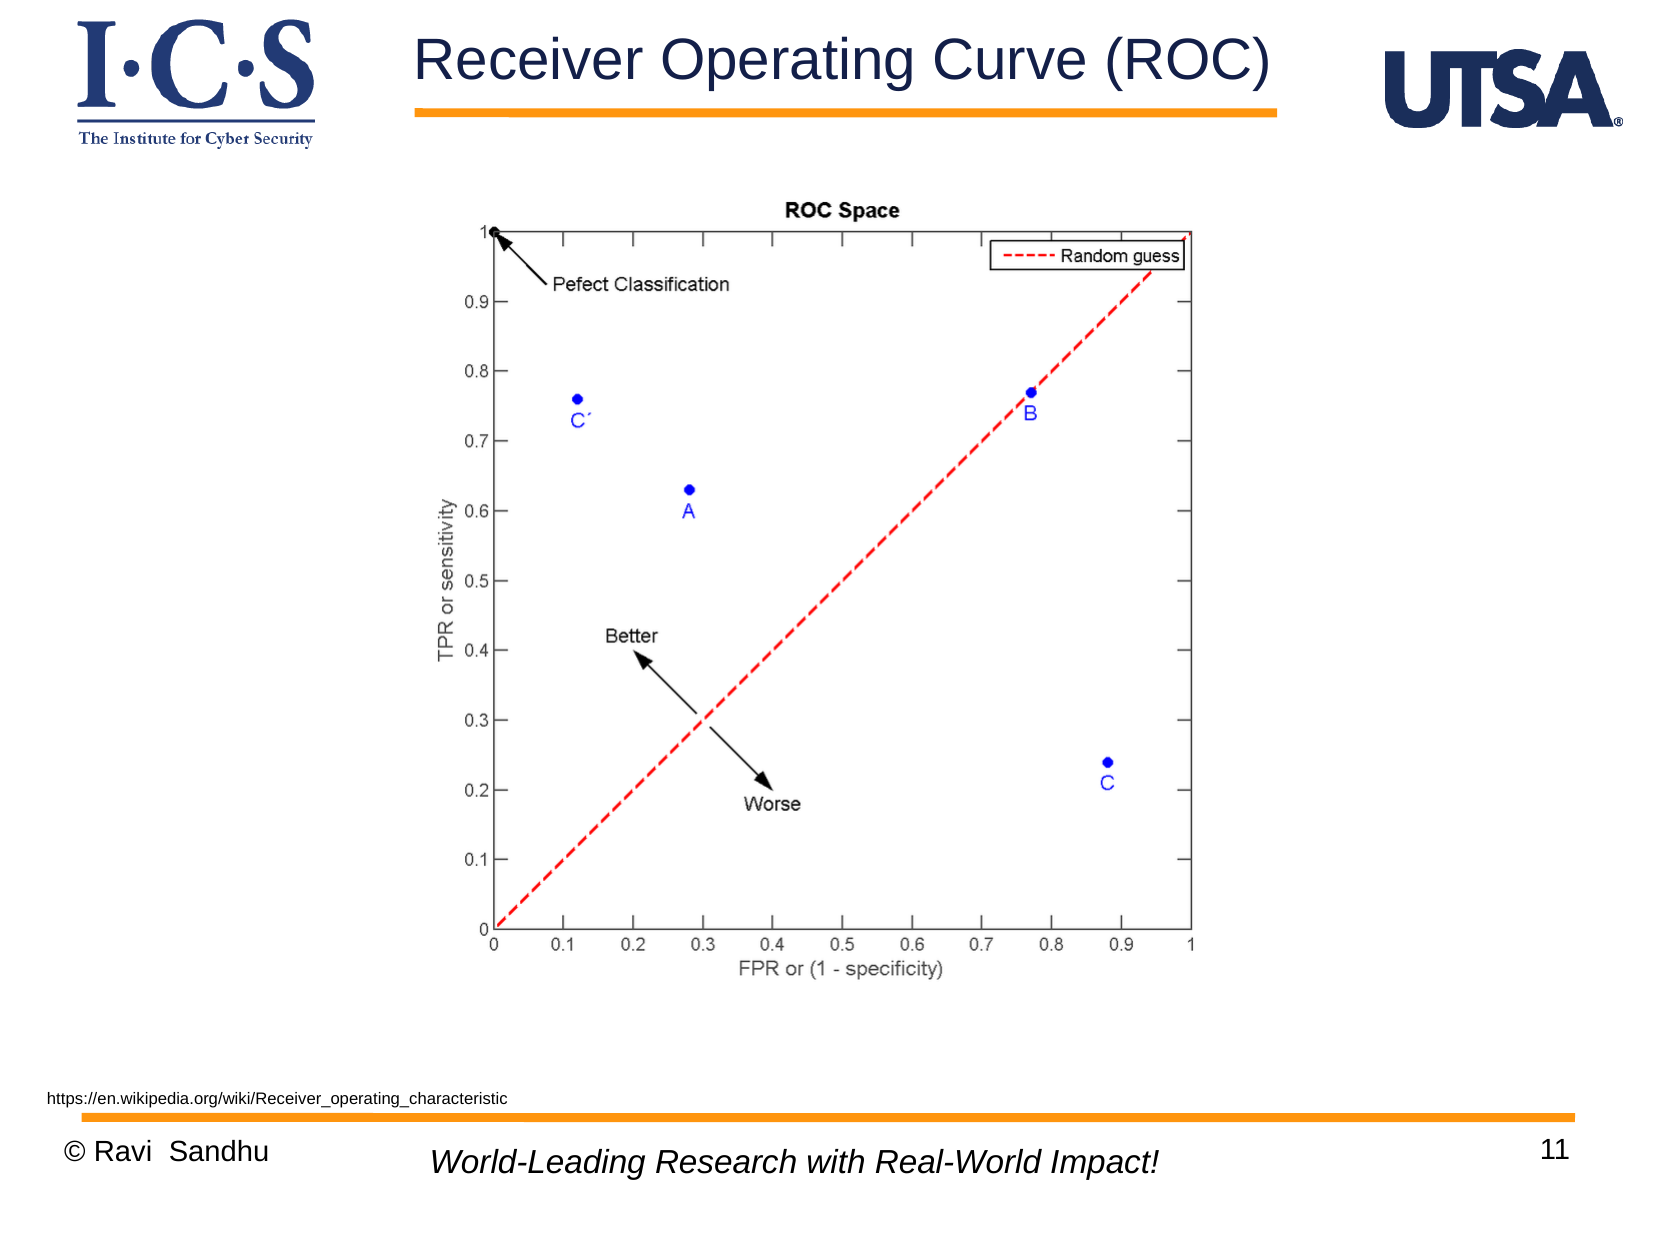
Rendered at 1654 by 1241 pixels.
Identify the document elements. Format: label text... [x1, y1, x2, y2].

text_box Receiver Operating Curve (ROC) [360, 0, 1326, 113]
text_box https://en.wikipedia.org/wiki/Receiver_operating_characteristic [32, 1081, 988, 1116]
picture [73, 0, 317, 151]
picture [377, 146, 1277, 1047]
picture [1385, 49, 1623, 128]
text_box 11 [1185, 1129, 1571, 1215]
text_box © Ravi Sandhu [64, 1132, 450, 1218]
text_box World-Leading Research with Real-World Impact! [414, 1132, 1176, 1188]
